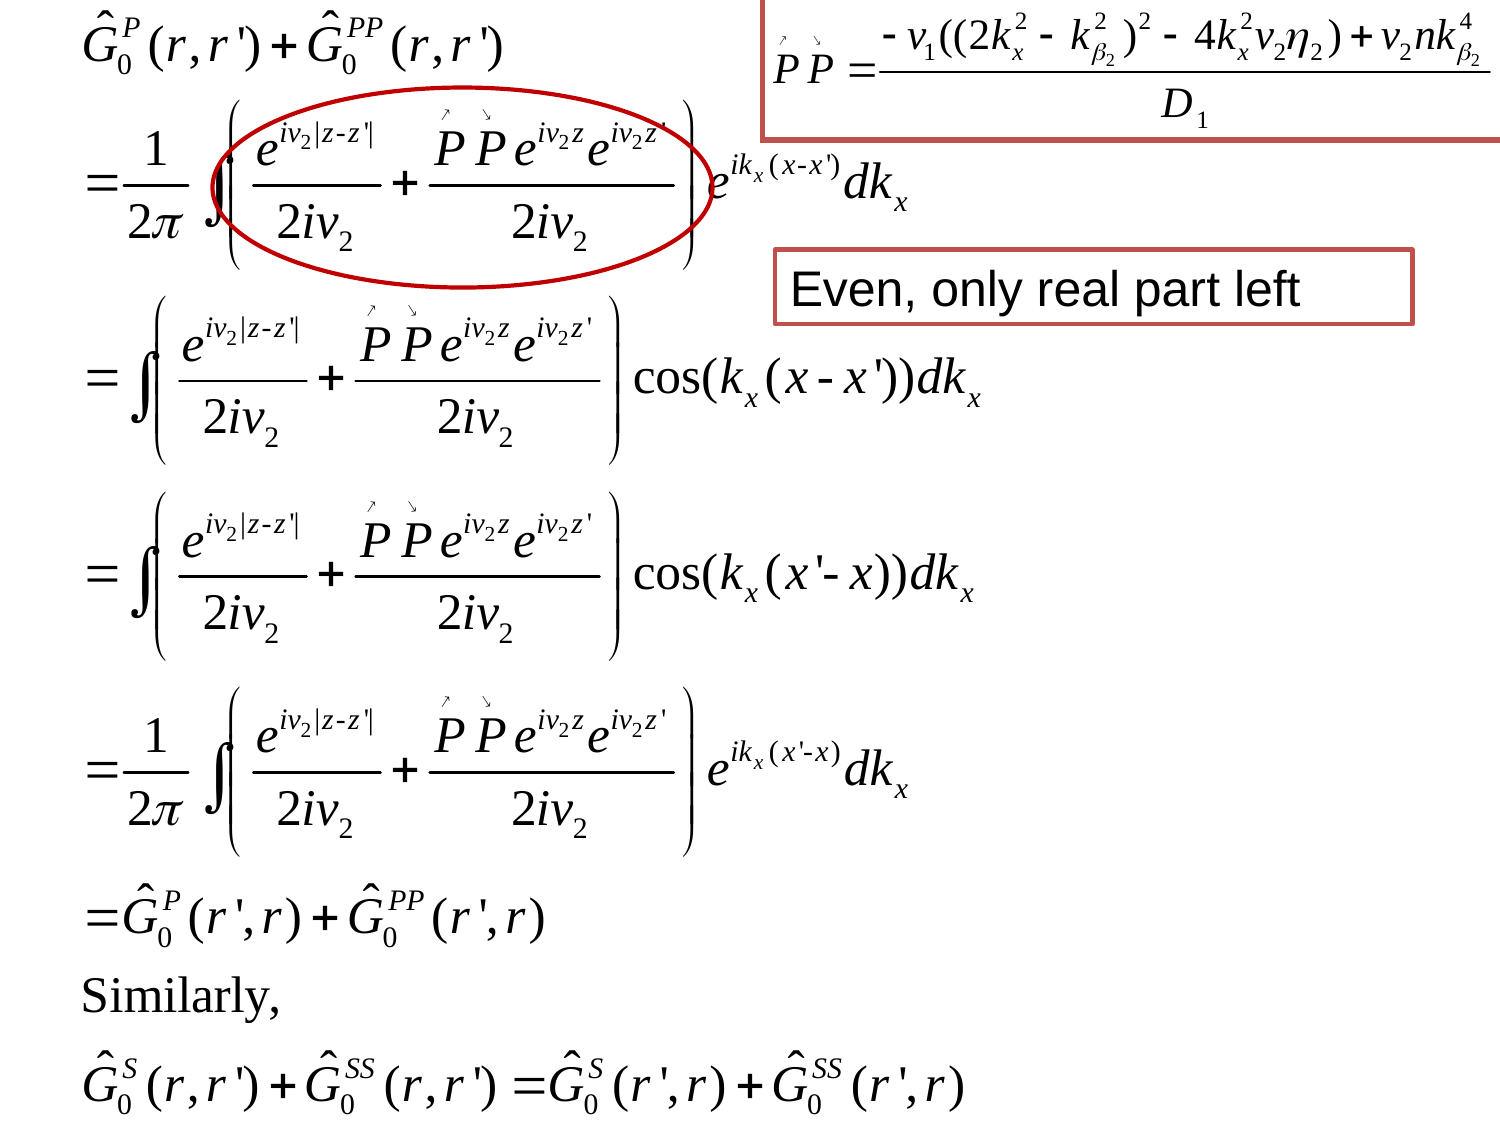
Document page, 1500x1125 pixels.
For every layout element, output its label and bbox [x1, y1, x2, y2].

text_box [74, 0, 1500, 1125]
